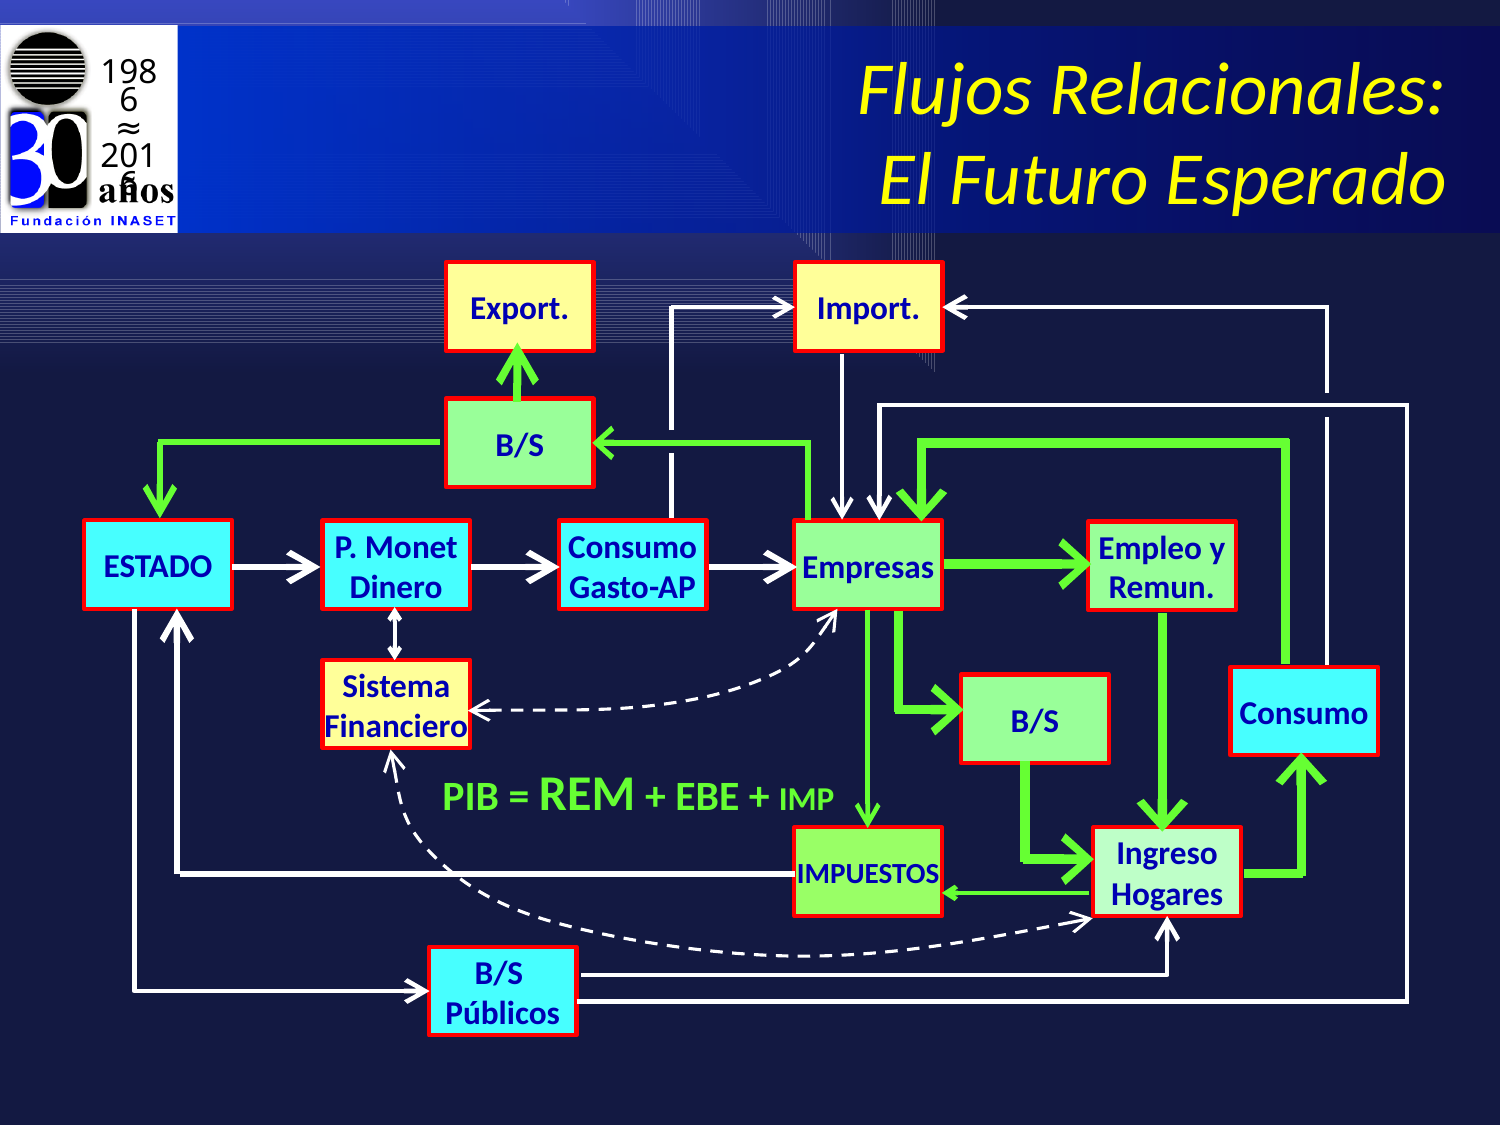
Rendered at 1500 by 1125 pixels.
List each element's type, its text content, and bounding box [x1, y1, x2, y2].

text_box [83, 261, 1410, 1036]
title Flujos Relacionales: El Futuro Esperado [187, 25, 1463, 234]
picture [0, 25, 178, 233]
